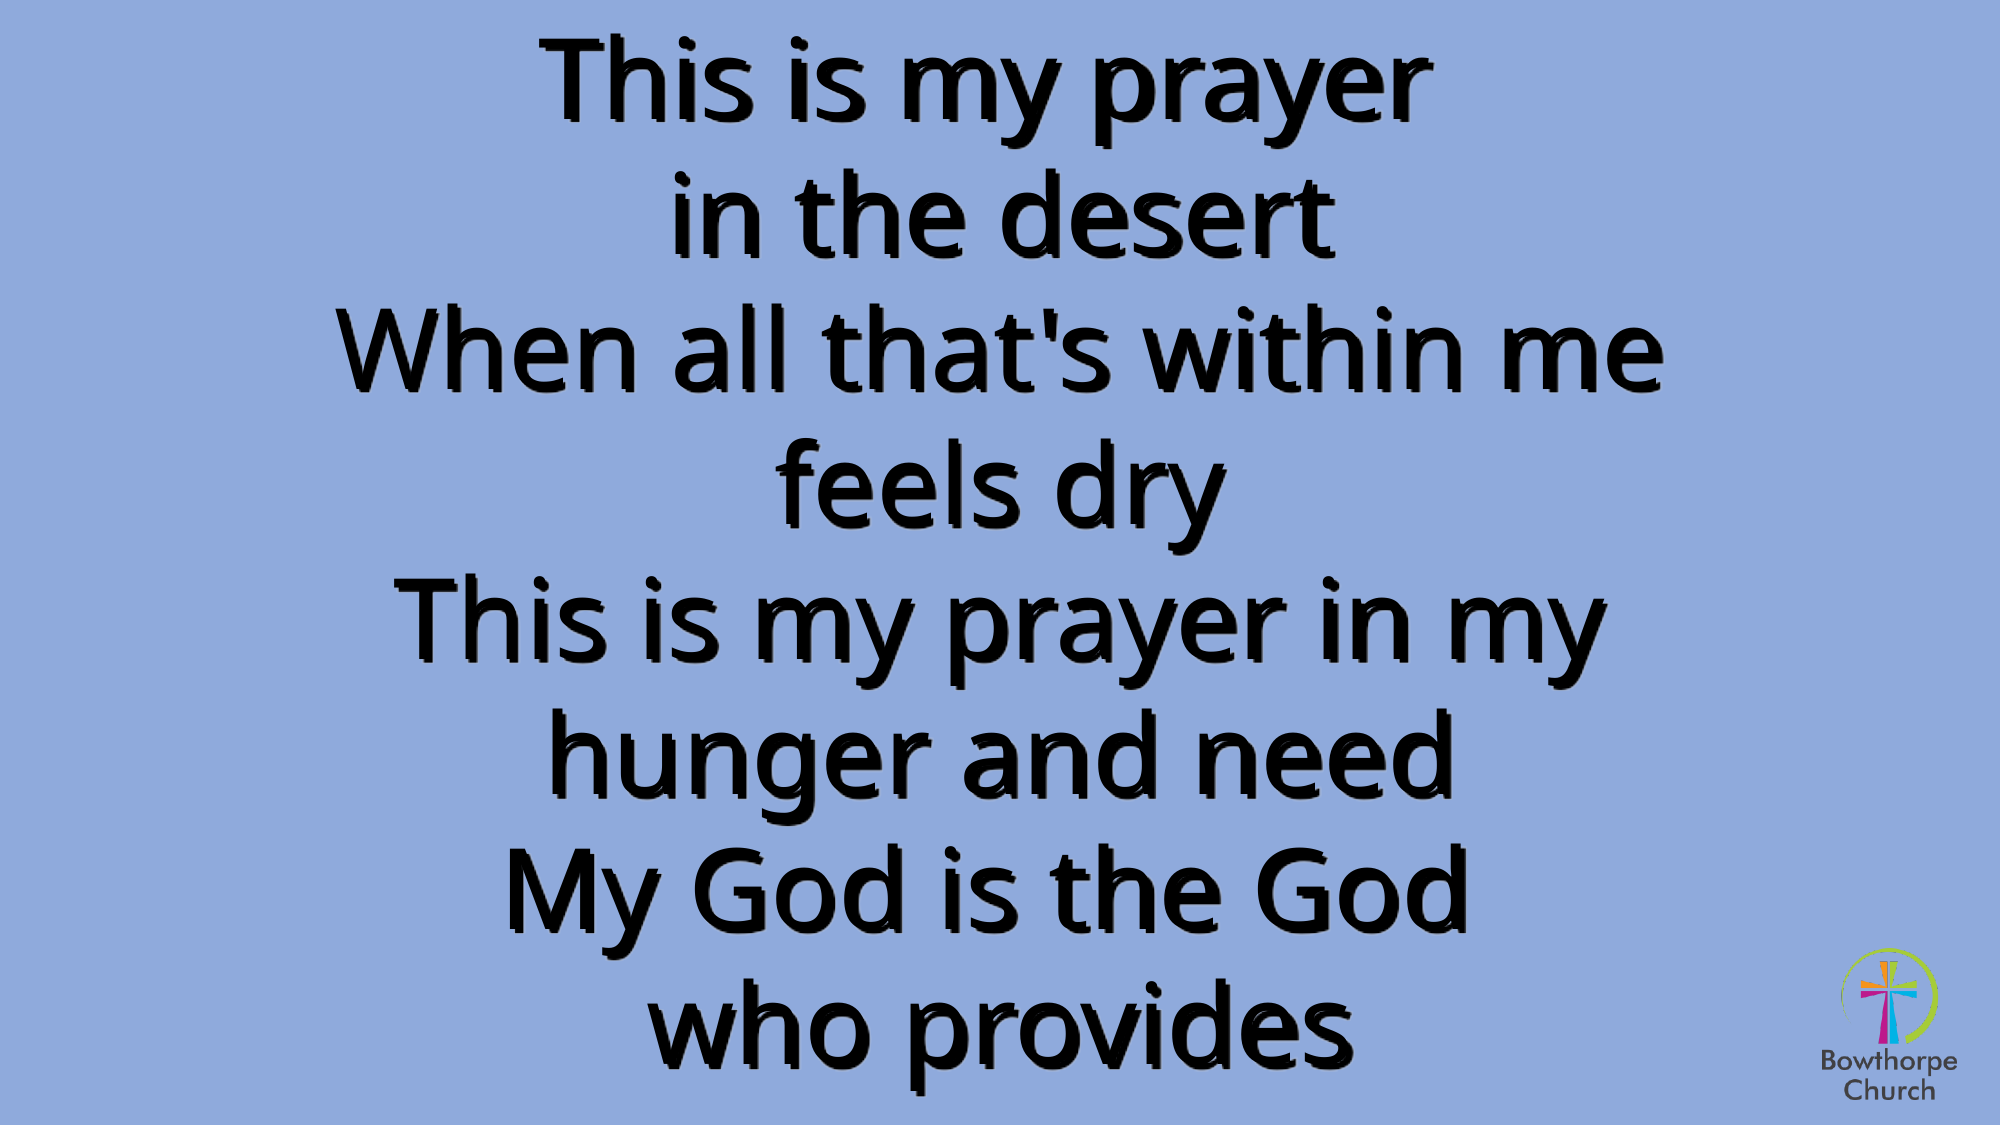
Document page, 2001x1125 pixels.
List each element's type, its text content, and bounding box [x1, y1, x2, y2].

text_box This is my prayer in the desert When all that's within me feels dry This is my prayer in my hunger and need My God is the God who provides [249, 0, 1750, 1095]
picture [1822, 948, 1957, 1100]
